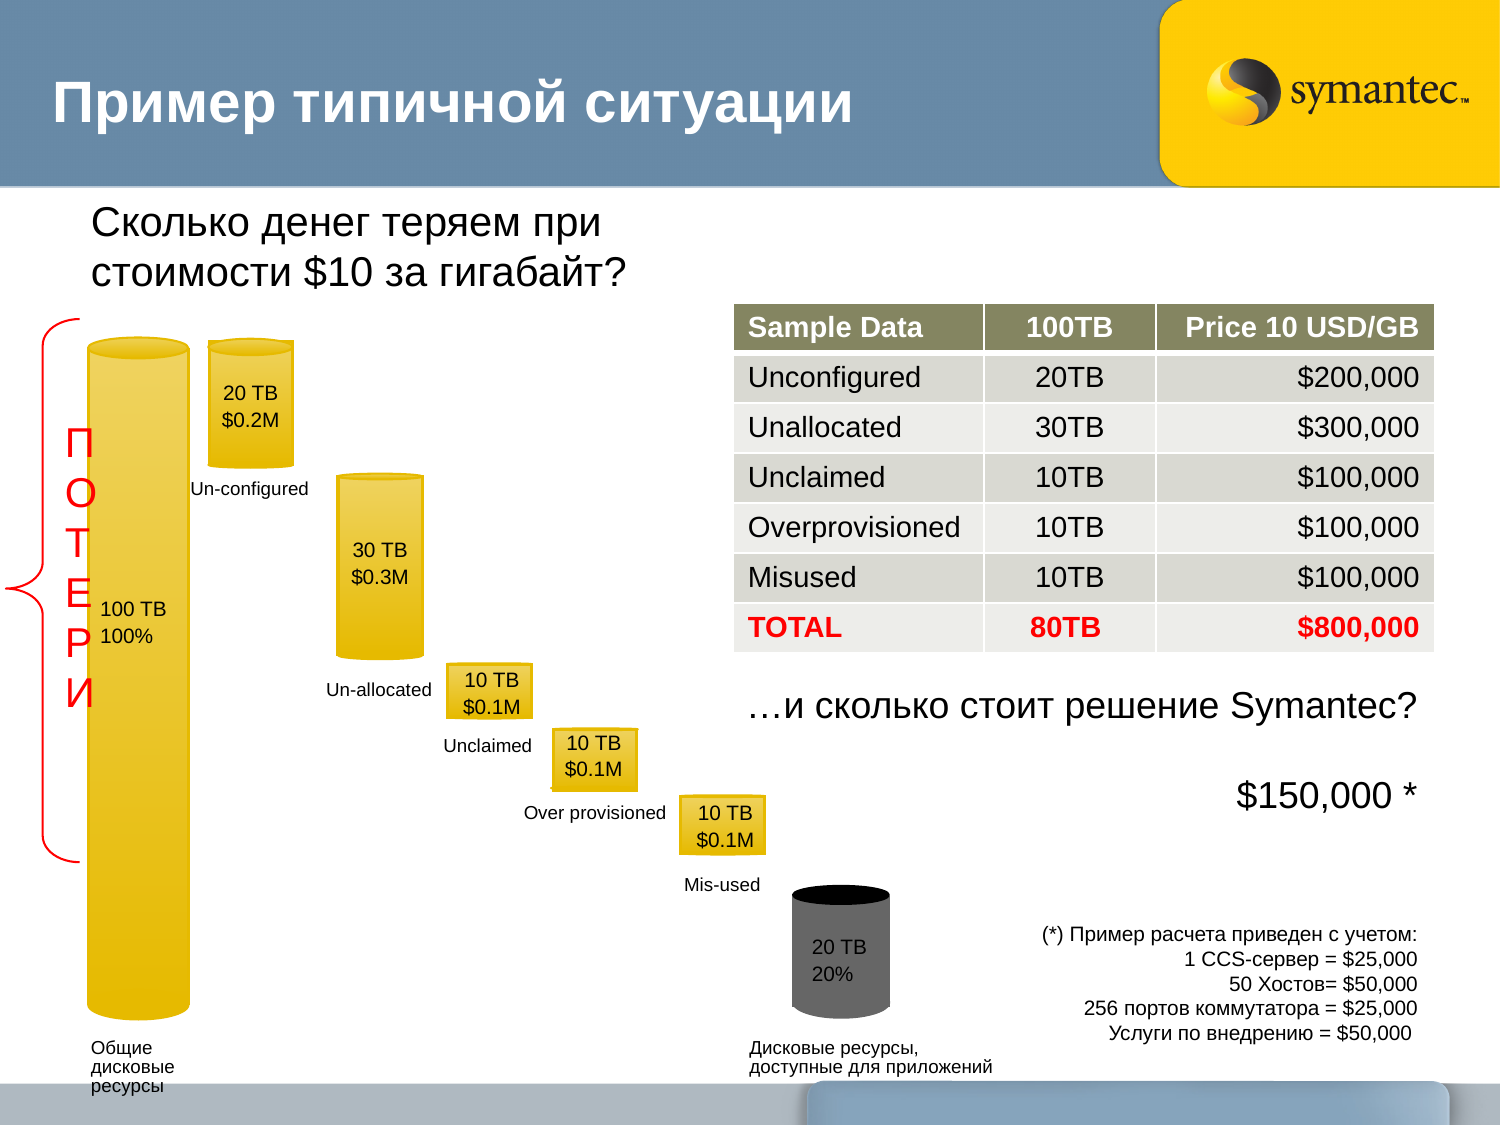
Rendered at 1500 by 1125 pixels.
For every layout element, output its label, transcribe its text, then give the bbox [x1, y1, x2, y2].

table_cell TOTAL [734, 604, 983, 652]
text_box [669, 794, 777, 904]
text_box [87, 337, 189, 1020]
table_cell Unconfigured [734, 356, 983, 402]
table_header 100TB [985, 304, 1155, 350]
table_cell $100,000 [1157, 504, 1434, 552]
text_box ПОТЕРИ [5, 319, 80, 863]
text_box …и сколько стоит решение Symantec? $150,000 * [693, 673, 1433, 824]
table_cell $300,000 [1157, 404, 1434, 452]
table_cell 10TB [985, 504, 1155, 552]
picture [0, 0, 1500, 188]
picture [758, 1080, 1500, 1125]
table_cell Misused [734, 554, 983, 602]
table_cell 10TB [985, 454, 1155, 502]
table_header Sample Data [734, 304, 983, 350]
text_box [428, 661, 549, 764]
table_header Price 10 USD/GB [1157, 304, 1434, 350]
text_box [776, 885, 933, 1060]
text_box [310, 473, 448, 708]
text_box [175, 338, 325, 508]
text_box Сколько денег теряем при стоимости $10 за гигабайт? [76, 187, 772, 303]
table_cell $100,000 [1157, 554, 1434, 602]
table_cell 20TB [985, 356, 1155, 402]
table_cell 10TB [985, 554, 1155, 602]
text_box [508, 724, 694, 832]
table_cell $100,000 [1157, 454, 1434, 502]
table_cell Unallocated [734, 404, 983, 452]
table_cell Overprovisioned [734, 504, 983, 552]
table_cell 30TB [985, 404, 1155, 452]
title Пример типичной ситуации [37, 21, 1123, 178]
table_cell $800,000 [1157, 604, 1434, 652]
table_cell $200,000 [1157, 356, 1434, 402]
table_cell 80TB [985, 604, 1155, 652]
text_box Дисковые ресурсы, доступные для приложений [734, 1031, 1021, 1085]
text_box Общие дисковые ресурсы [76, 1031, 257, 1104]
text_box (*) Пример расчета приведен с учетом: 1 CCS-сервер = $25,000 50 Хостов= $50,000 256 портов коммутатора = $25,000 Услуги по внедрению = $50,000 [1026, 912, 1433, 1053]
table_cell Unclaimed [734, 454, 983, 502]
